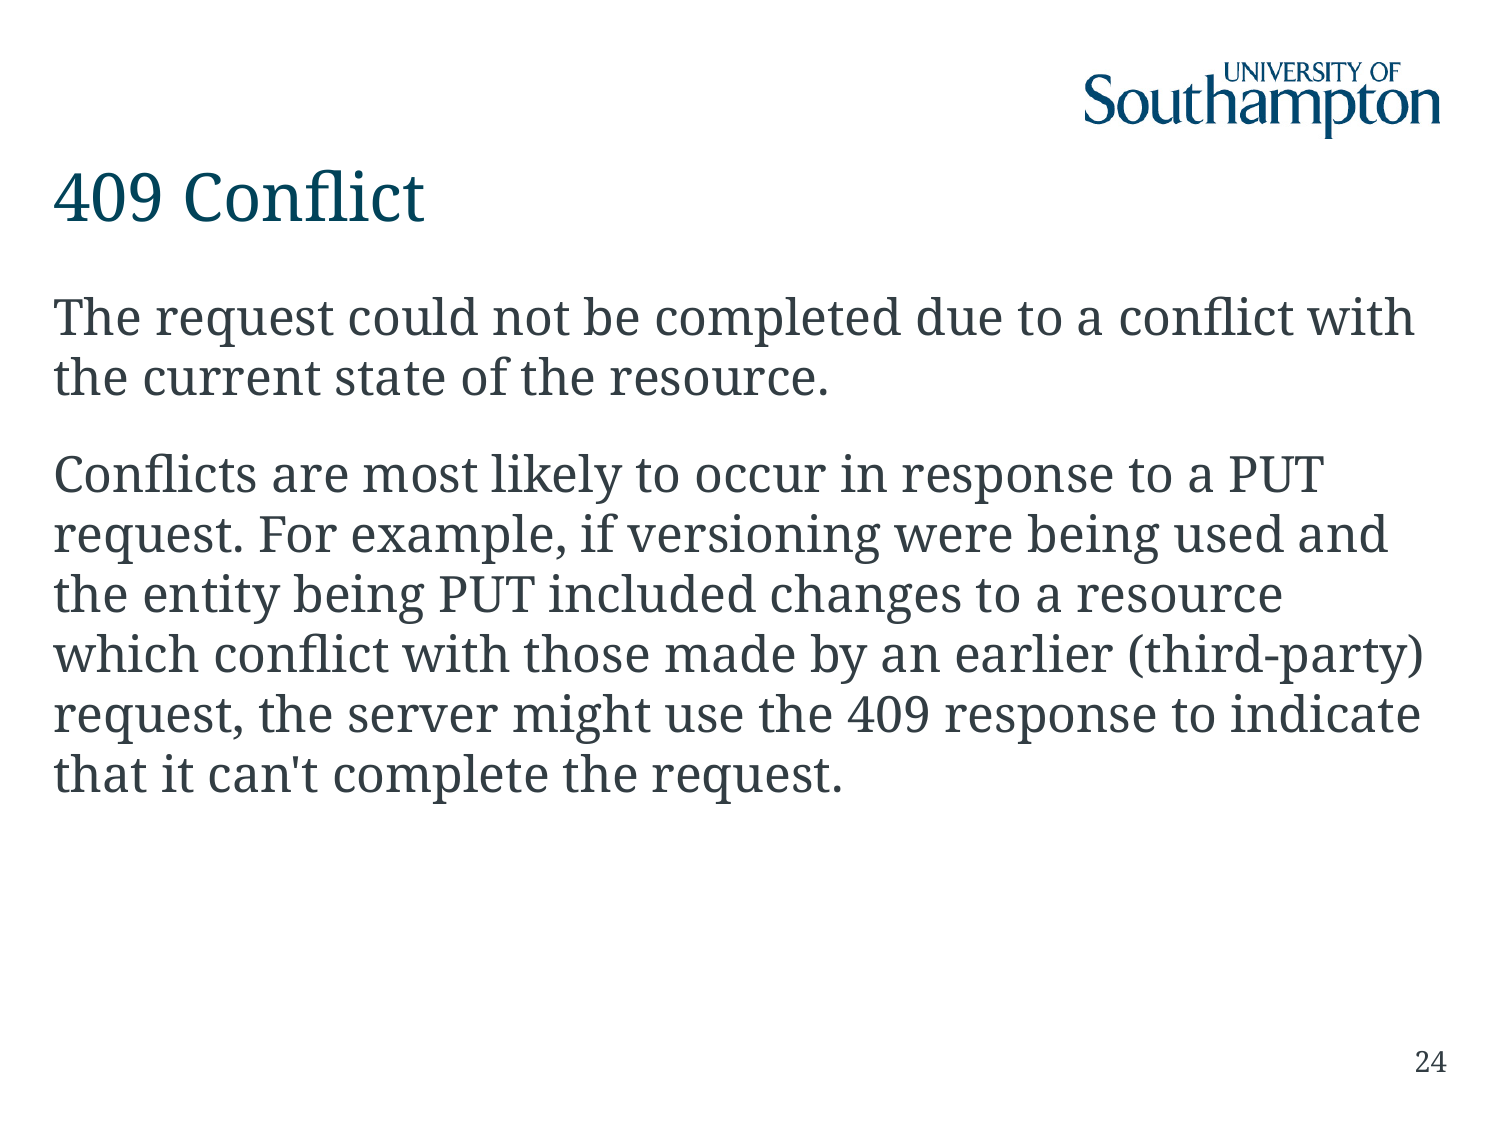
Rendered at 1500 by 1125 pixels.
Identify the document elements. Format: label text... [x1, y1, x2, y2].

list The request could not be completed due to a conflict with the current state of the resource. Conflicts are most likely to occur in response to a PUT request. For example, if versioning were being used and the entity being PUT included changes to a resource which conflict with those made by an earlier (third-party) request, the server might use the 409 response to indicate that it can't complete the request. [52, 277, 1448, 1011]
picture [1085, 62, 1440, 139]
slide_number 24 [1159, 1035, 1448, 1088]
title 409 Conflict [52, 147, 1448, 255]
